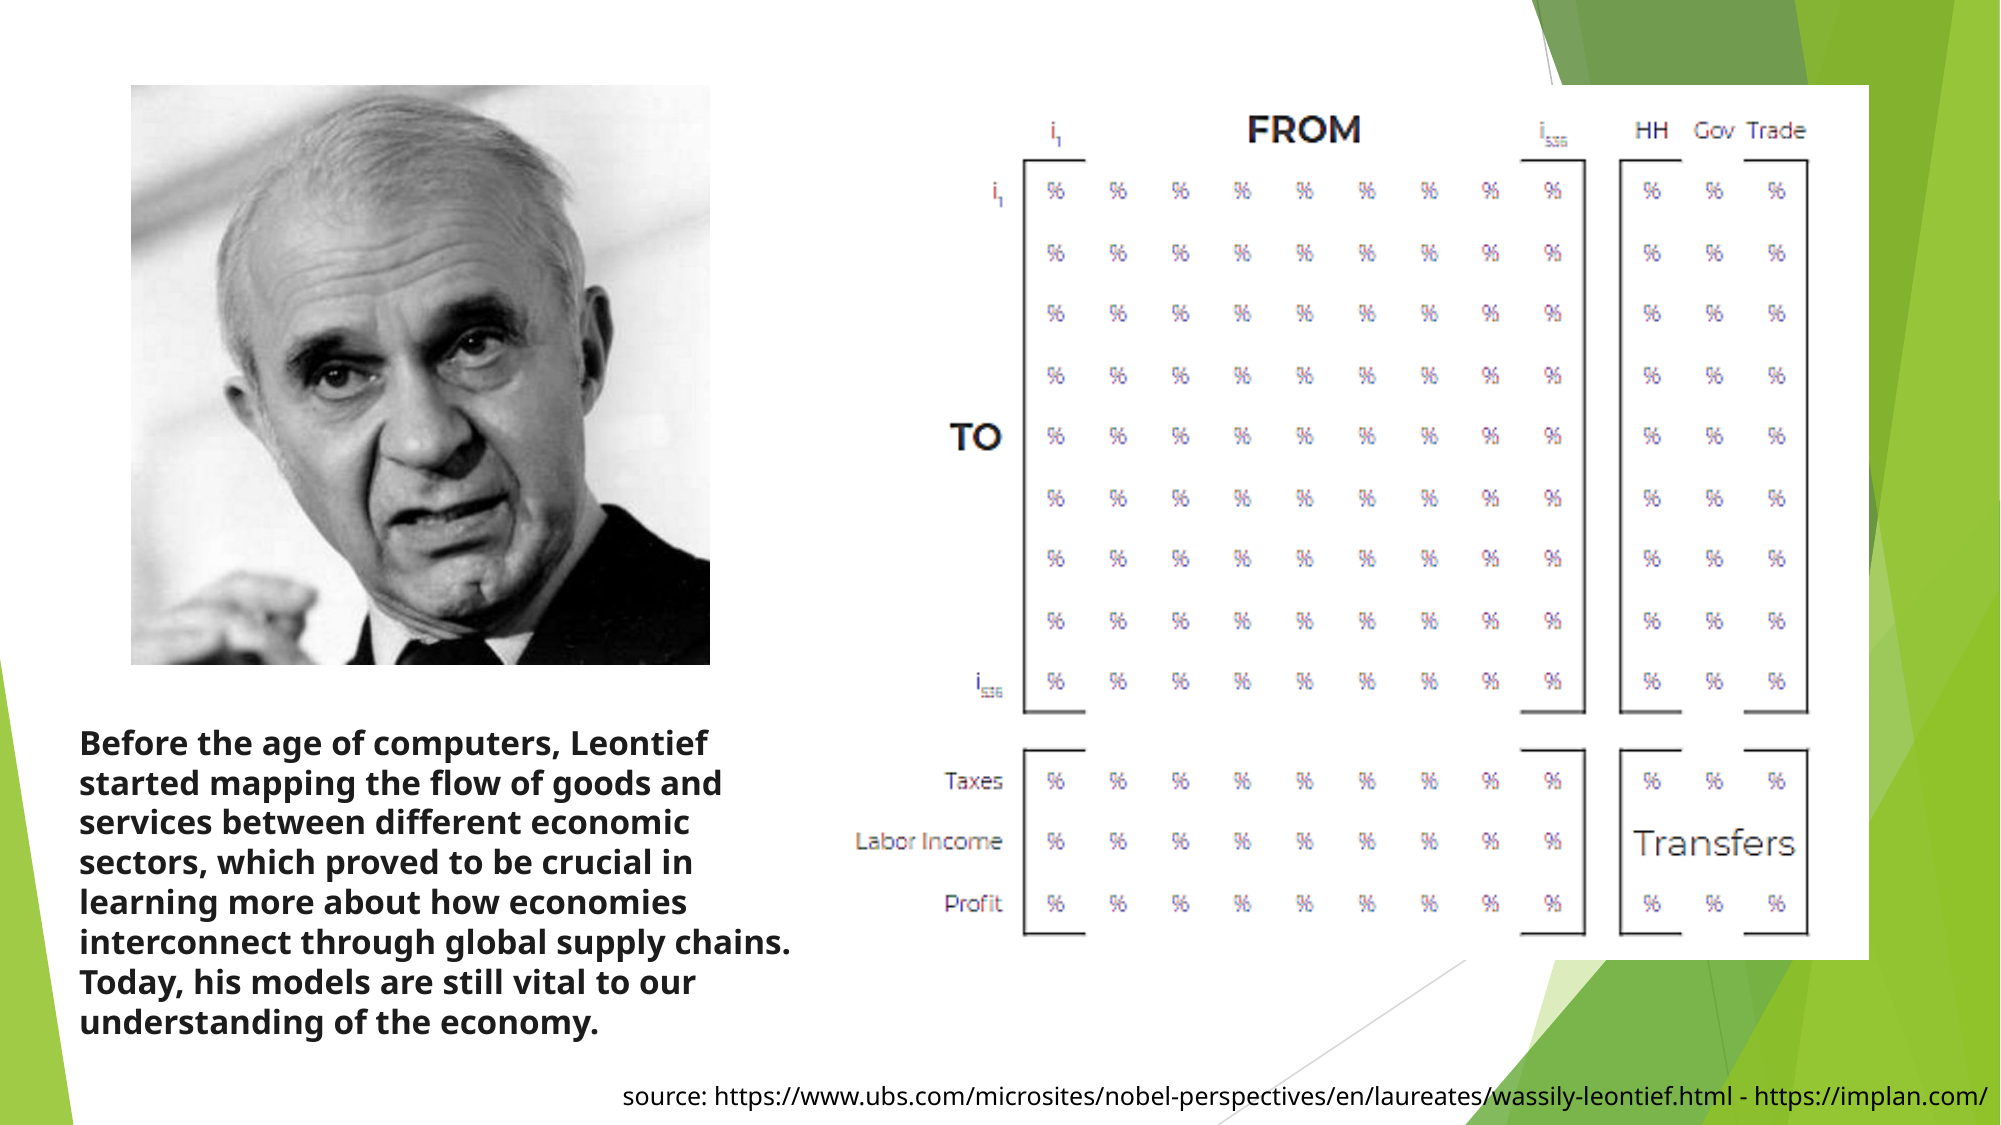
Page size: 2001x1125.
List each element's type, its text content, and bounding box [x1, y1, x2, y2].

text_box Before the age of computers, Leontief started mapping the flow of goods and services between different economic sectors, which proved to be crucial in learning more about how economies interconnect through global supply chains. Today, his models are still vital to our understanding of the economy. [64, 714, 818, 1049]
picture [130, 85, 710, 665]
text_box source: https://www.ubs.com/microsites/nobel-perspectives/en/laureates/wassily-leontief.html - https://implan.com/ [607, 1072, 2000, 1118]
picture [849, 85, 1869, 960]
